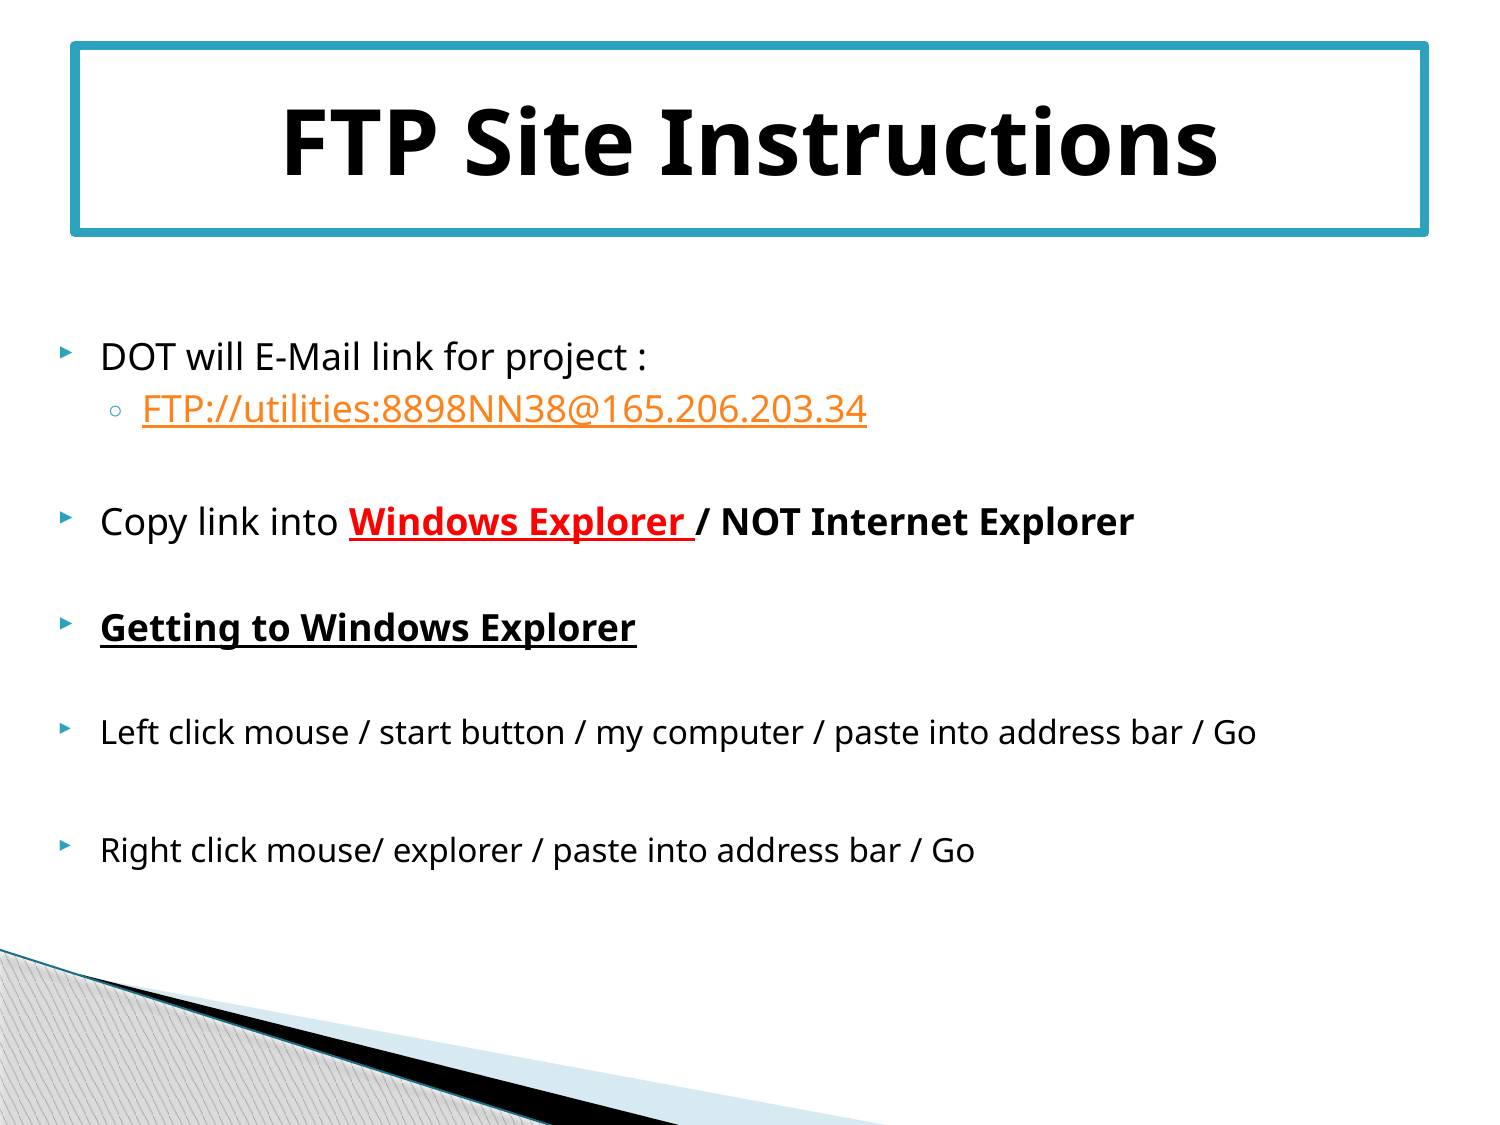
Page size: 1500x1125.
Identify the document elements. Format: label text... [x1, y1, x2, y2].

list DOT will E-Mail link for project : FTP://utilities:8898NN38@165.206.203.34 Copy link into Windows Explorer / NOT Internet Explorer Getting to Windows Explorer Left click mouse / start button / my computer / paste into address bar / Go Right click mouse/ explorer / paste into address bar / Go [24, 249, 1476, 901]
title FTP Site Instructions [70, 41, 1429, 237]
